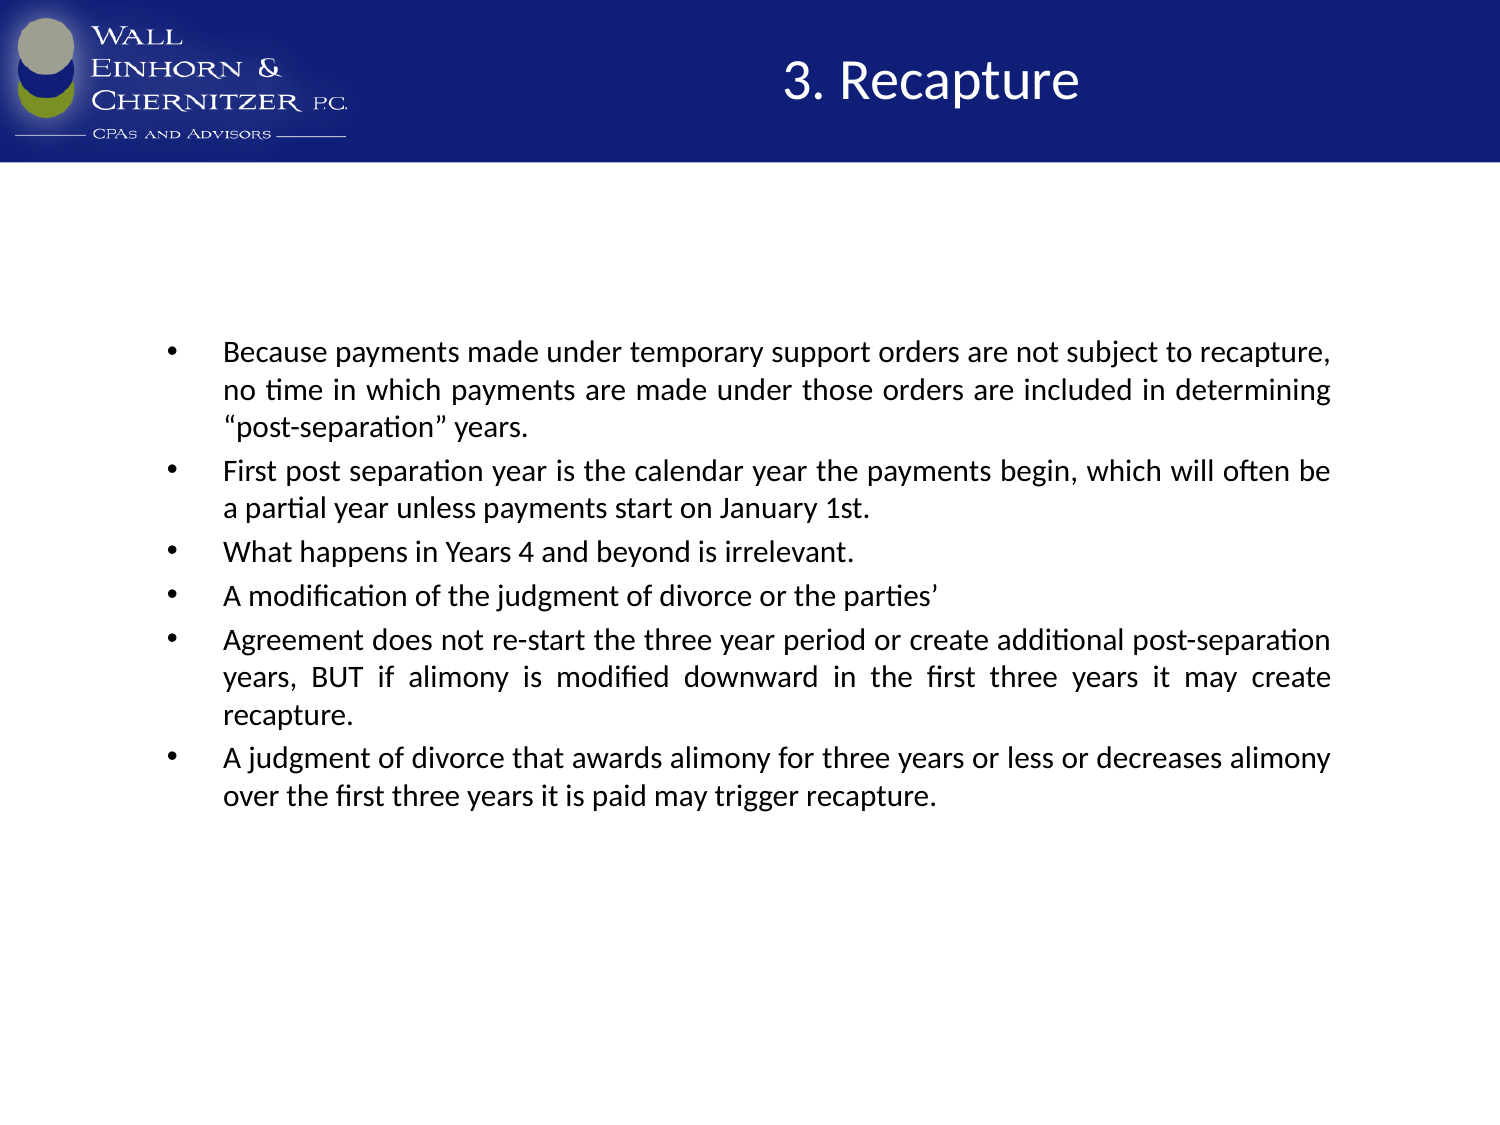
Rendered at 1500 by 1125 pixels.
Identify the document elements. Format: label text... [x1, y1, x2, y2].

picture [0, 0, 353, 150]
title 3. Recapture [362, 0, 1500, 163]
list Because payments made under temporary support orders are not subject to recapture, no time in which payments are made under those orders are included in determining “post-separation” years. First post separation year is the calendar year the payments begin, which will often be a partial year unless payments start on January 1st. What happens in Years 4 and beyond is irrelevant. A modification of the judgment of divorce or the parties’ Agreement does not re-start the three year period or create additional post-separation years, BUT if alimony is modified downward in the first three years it may create recapture. A judgment of divorce that awards alimony for three years or less or decreases alimony over the first three years it is paid may trigger recapture. [151, 324, 1349, 925]
